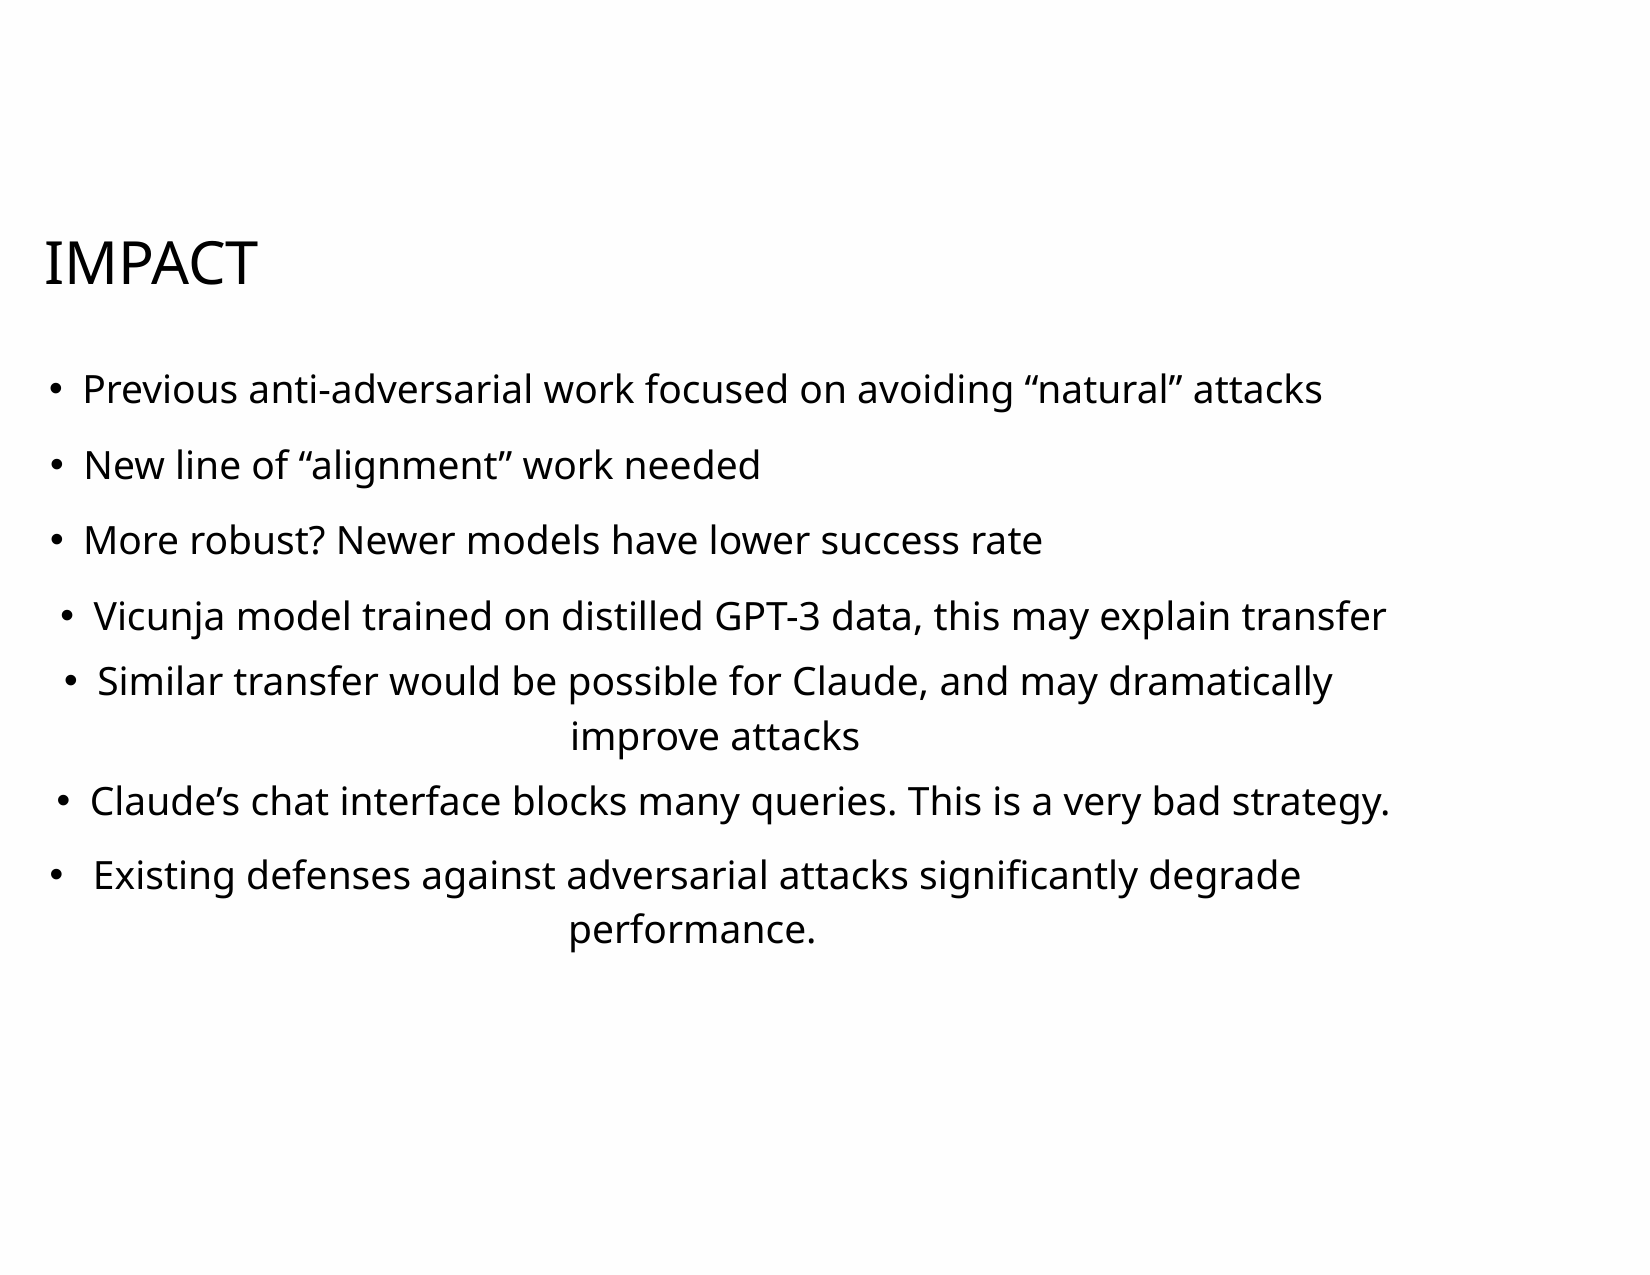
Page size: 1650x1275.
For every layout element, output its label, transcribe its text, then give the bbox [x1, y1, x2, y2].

text_box Existing defenses against adversarial attacks significantly degrade performance. [0, 842, 1319, 952]
text_box More robust? Newer models have lower success rate [0, 508, 1062, 563]
text_box IMPACT [35, 213, 268, 297]
text_box Previous anti-adversarial work focused on avoiding “natural” attacks [0, 357, 1350, 412]
text_box Similar transfer would be possible for Claude, and may dramatically improve attacks [0, 648, 1365, 758]
text_box Claude’s chat interface blocks many queries. This is a very bad strategy. [0, 768, 1416, 823]
text_box Vicunja model trained on distilled GPT-3 data, this may explain transfer [0, 583, 1416, 639]
text_box New line of “alignment” work needed [0, 432, 780, 488]
